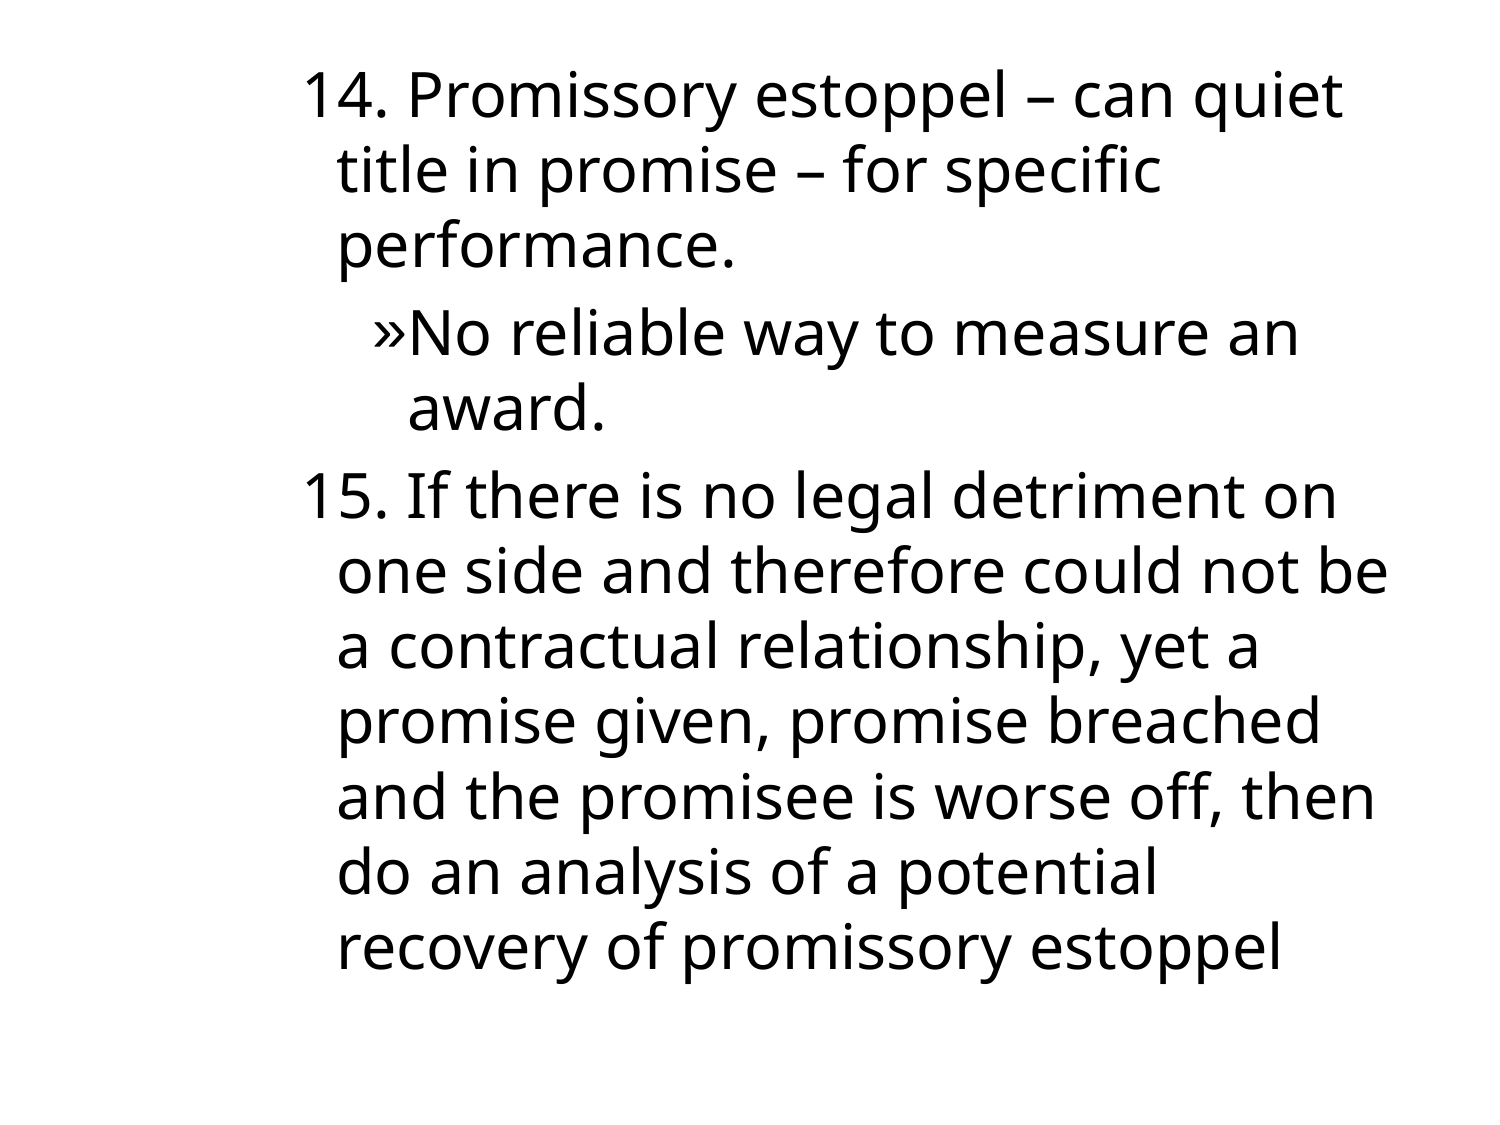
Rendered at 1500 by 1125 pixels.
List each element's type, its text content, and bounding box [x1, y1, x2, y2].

list 14. Promissory estoppel – can quiet title in promise – for specific performance. No reliable way to measure an award. 15. If there is no legal detriment on one side and therefore could not be a contractual relationship, yet a promise given, promise breached and the promisee is worse off, then do an analysis of a potential recovery of promissory estoppel [75, 46, 1425, 1005]
